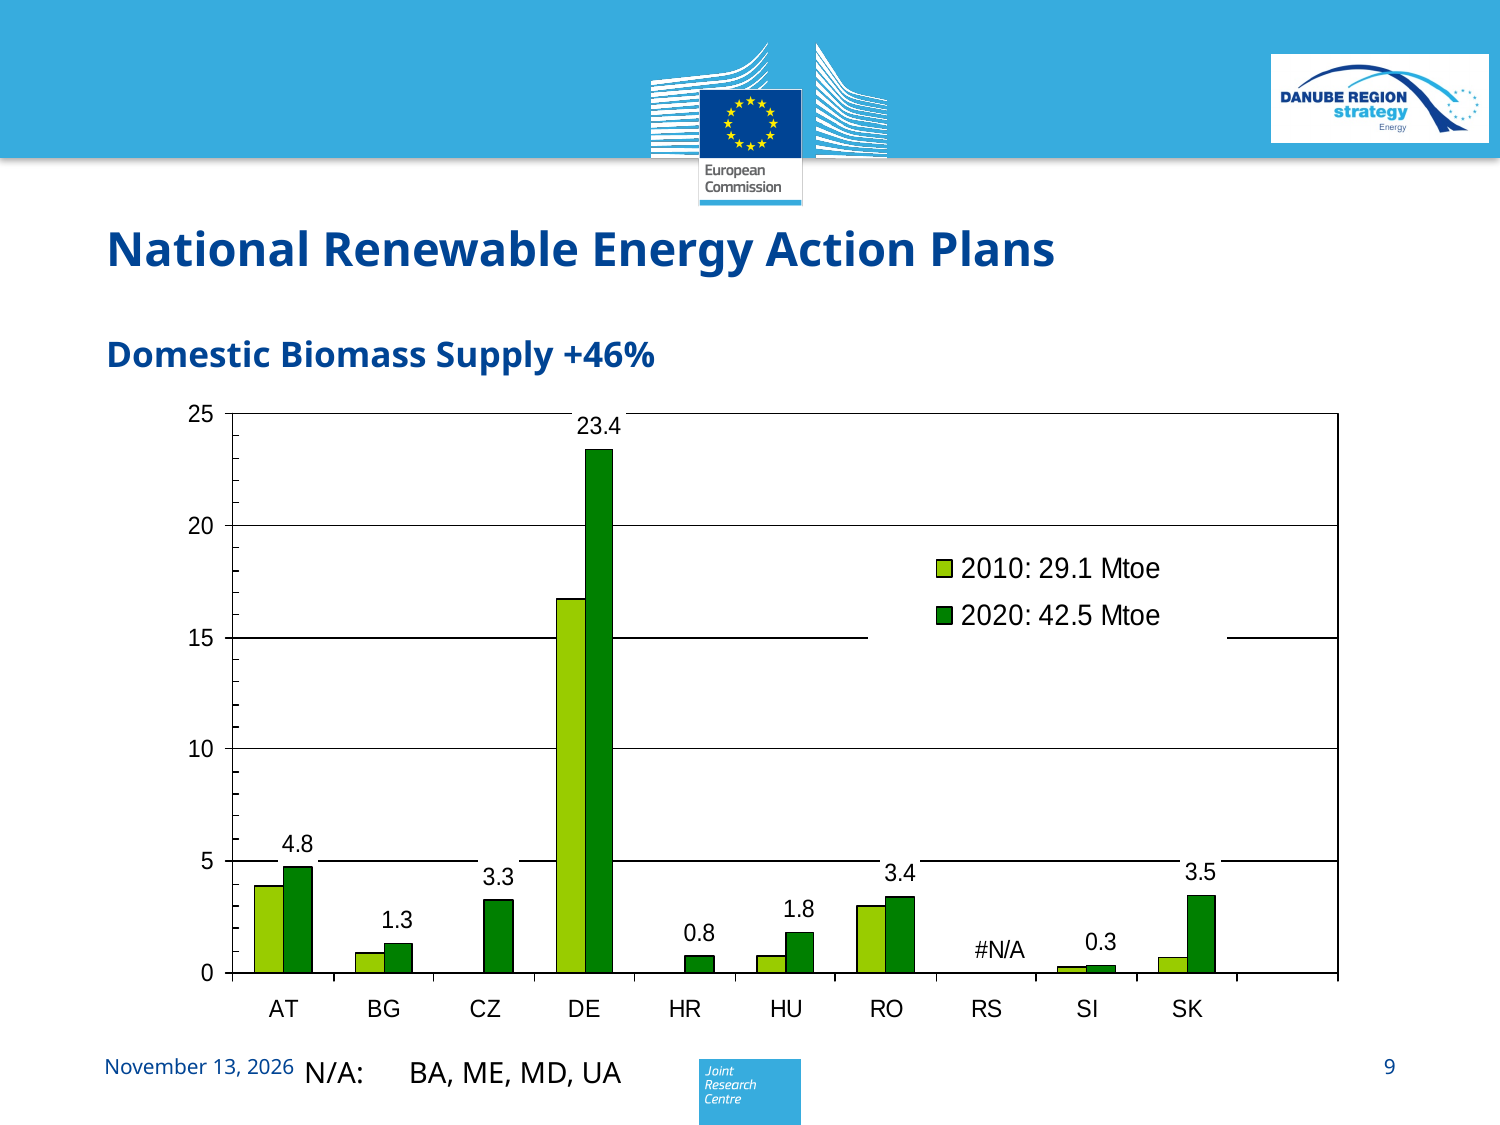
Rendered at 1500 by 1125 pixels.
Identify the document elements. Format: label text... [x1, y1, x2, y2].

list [132, 385, 1368, 1053]
text_box N/A: BA, ME, MD, UA [289, 1060, 703, 1097]
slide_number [104, 1054, 289, 1080]
picture [699, 1059, 801, 1125]
picture [651, 42, 887, 207]
slide_number 9 [1045, 1054, 1396, 1080]
title National Renewable Energy Action Plans Domestic Biomass Supply +46% [106, 219, 1398, 377]
picture [1271, 54, 1489, 144]
